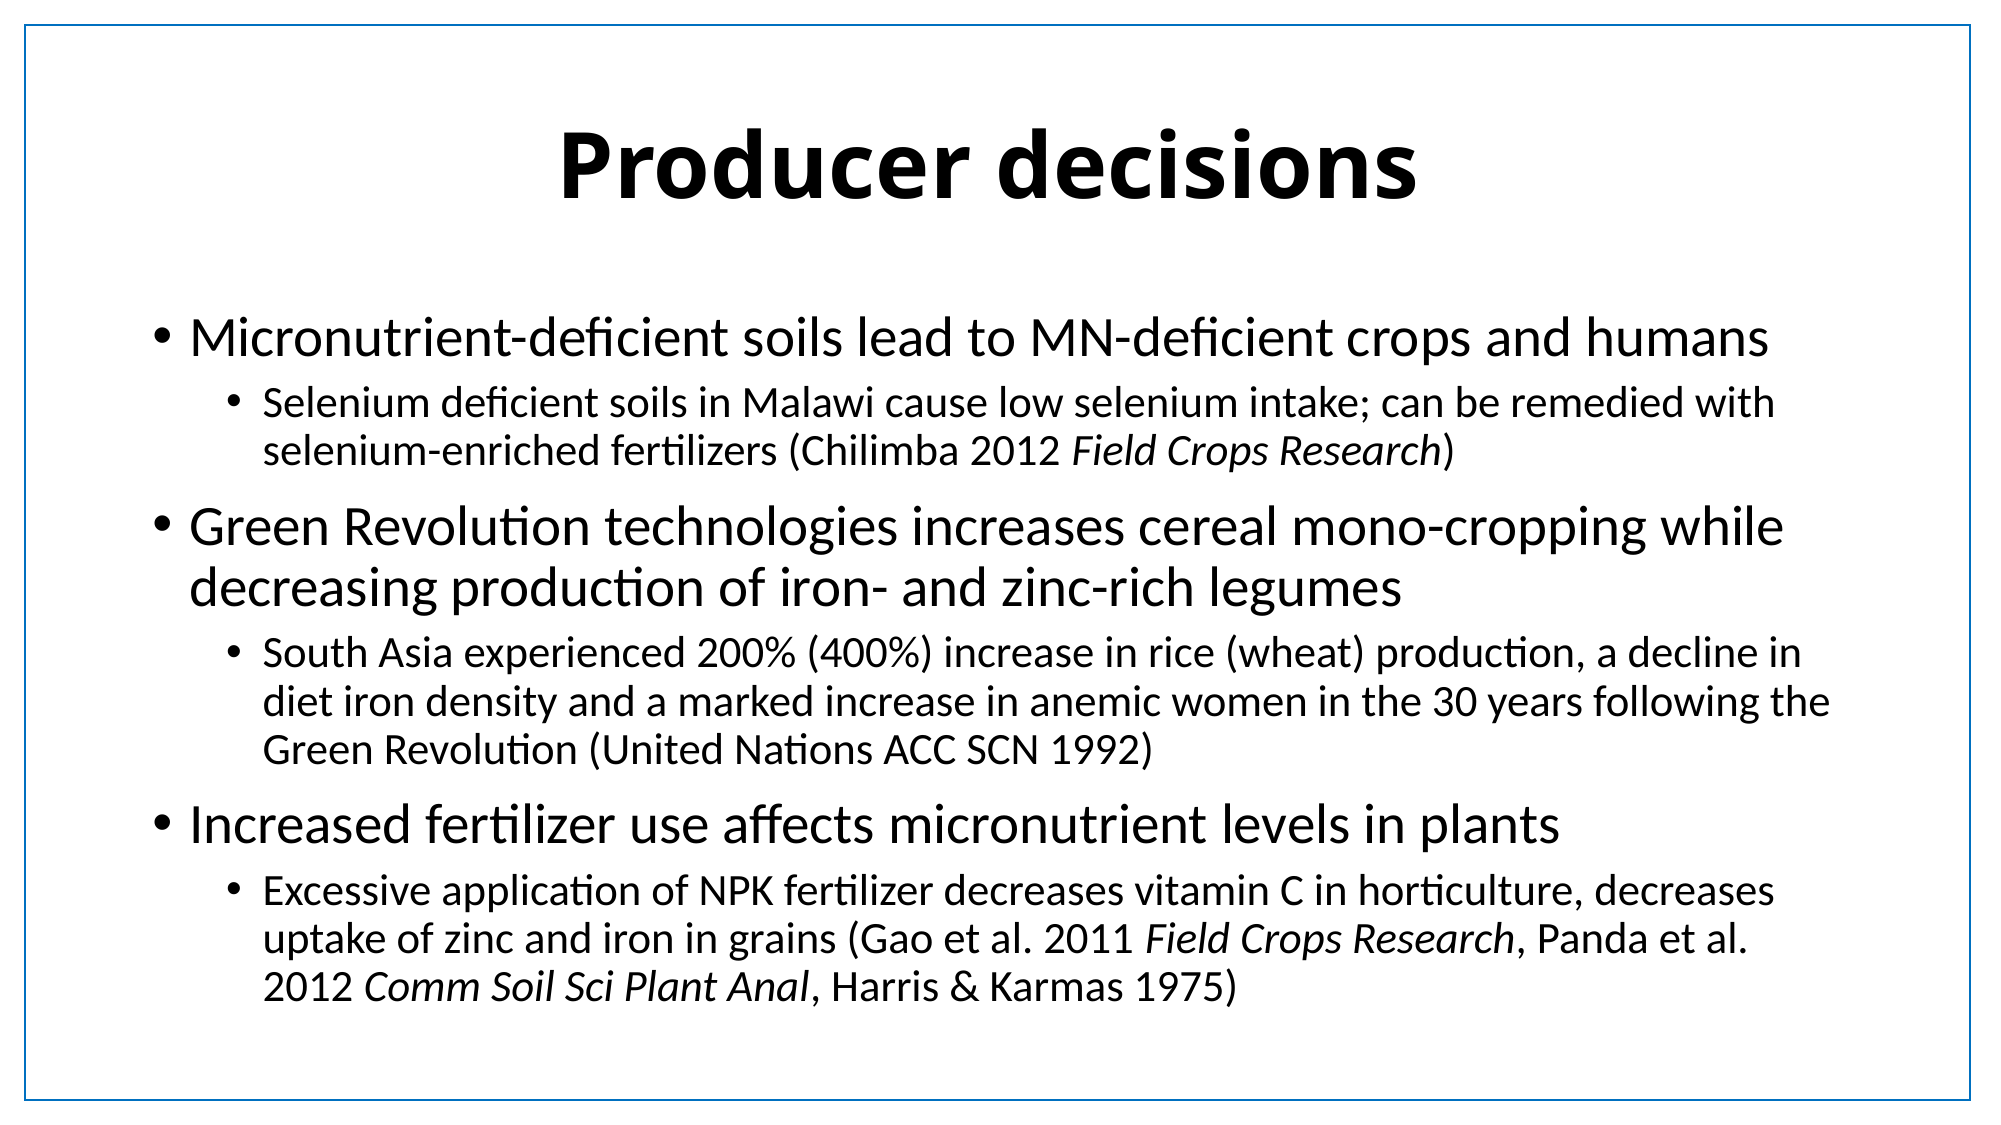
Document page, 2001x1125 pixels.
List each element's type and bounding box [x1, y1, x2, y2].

text_box [24, 24, 1971, 1101]
